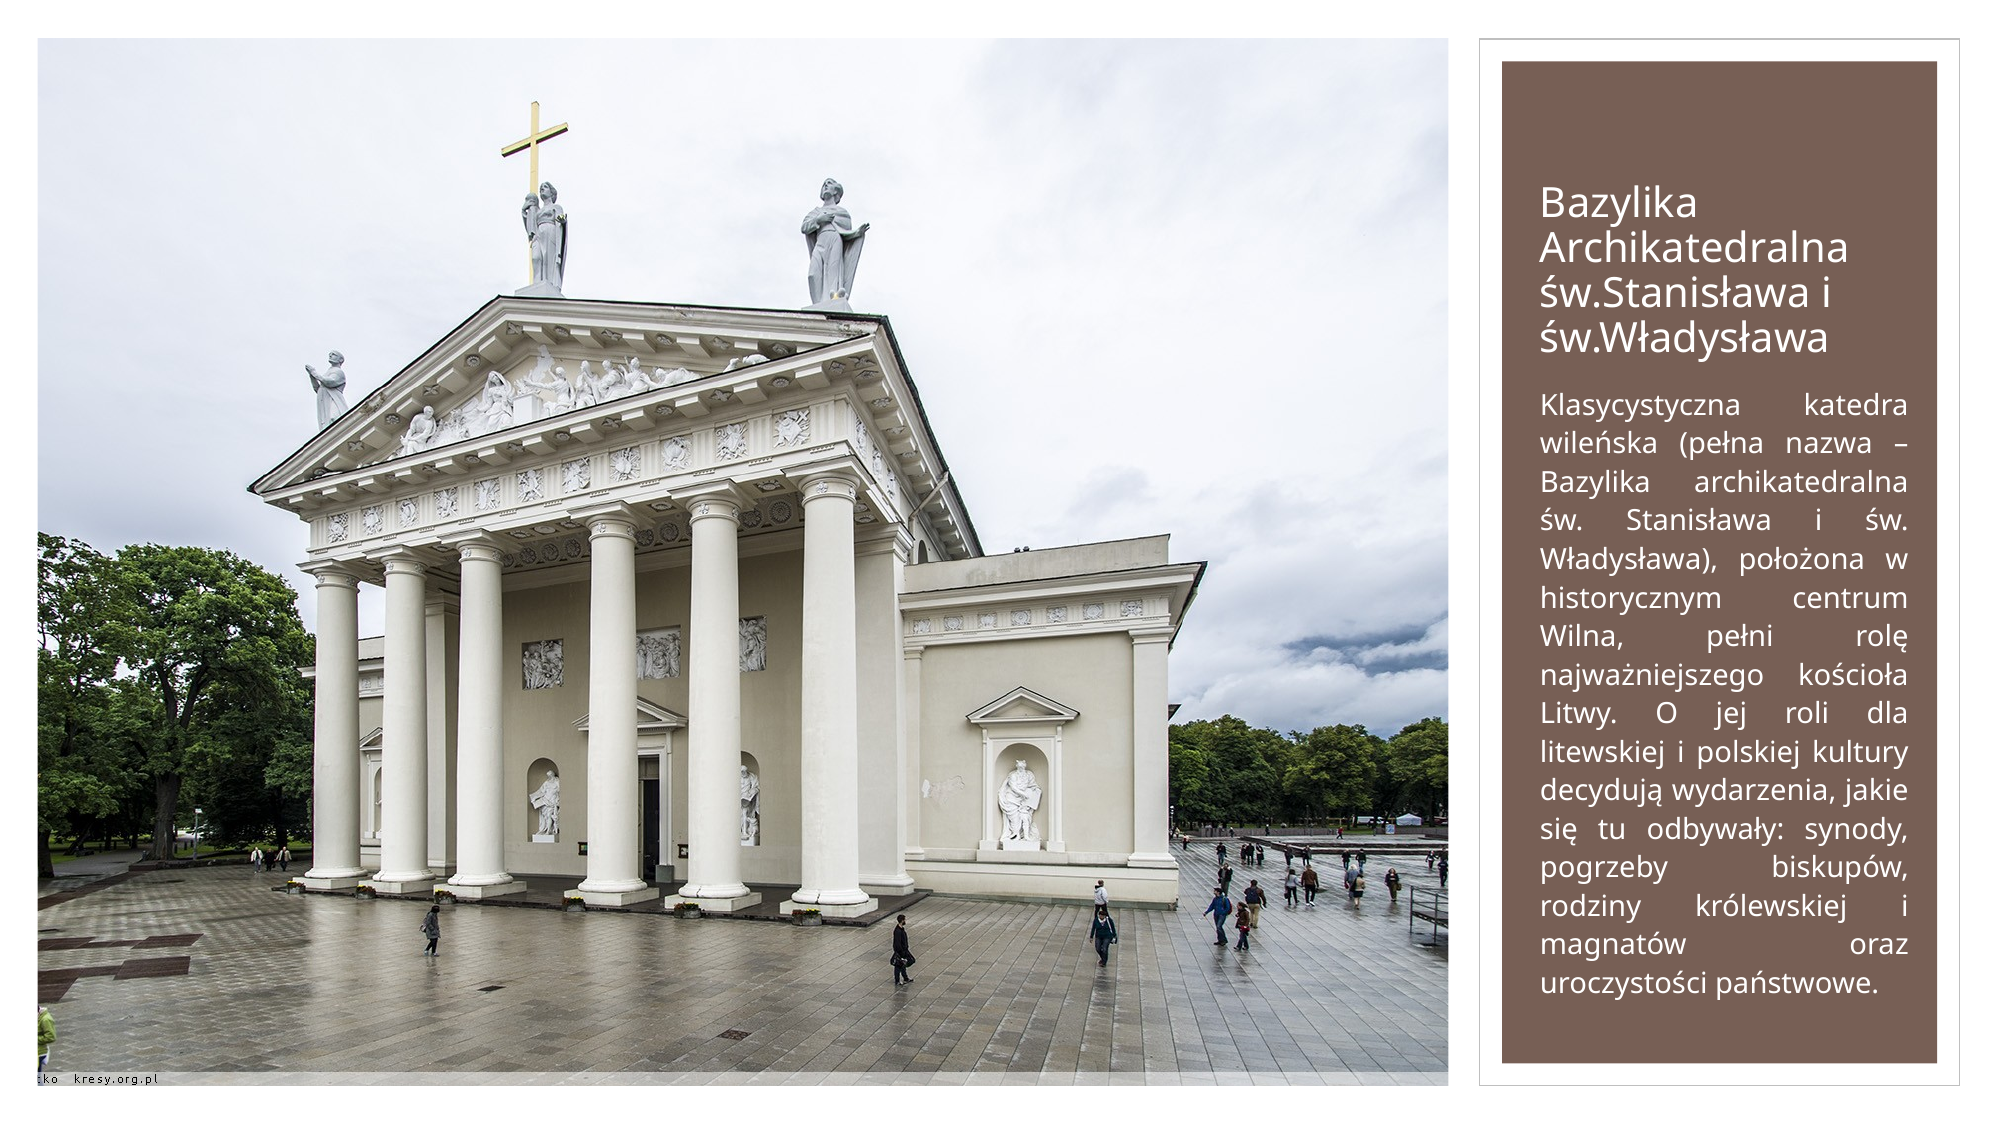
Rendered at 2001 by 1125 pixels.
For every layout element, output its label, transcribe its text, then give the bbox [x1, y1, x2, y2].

title Bazylika Archikatedralna św.Stanisława i św.Władysława [1524, 98, 1924, 369]
list Klasycystyczna katedra wileńska (pełna nazwa – Bazylika archikatedralna św. Stanisława i św. Władysława), położona w historycznym centrum Wilna, pełni rolę najważniejszego kościoła Litwy. O jej roli dla litewskiej i polskiej kultury decydują wydarzenia, jakie się tu odbywały: synody, pogrzeby biskupów, rodziny królewskiej i magnatów oraz uroczystości państwowe. [1524, 375, 1924, 1026]
picture [37, 38, 1449, 1086]
